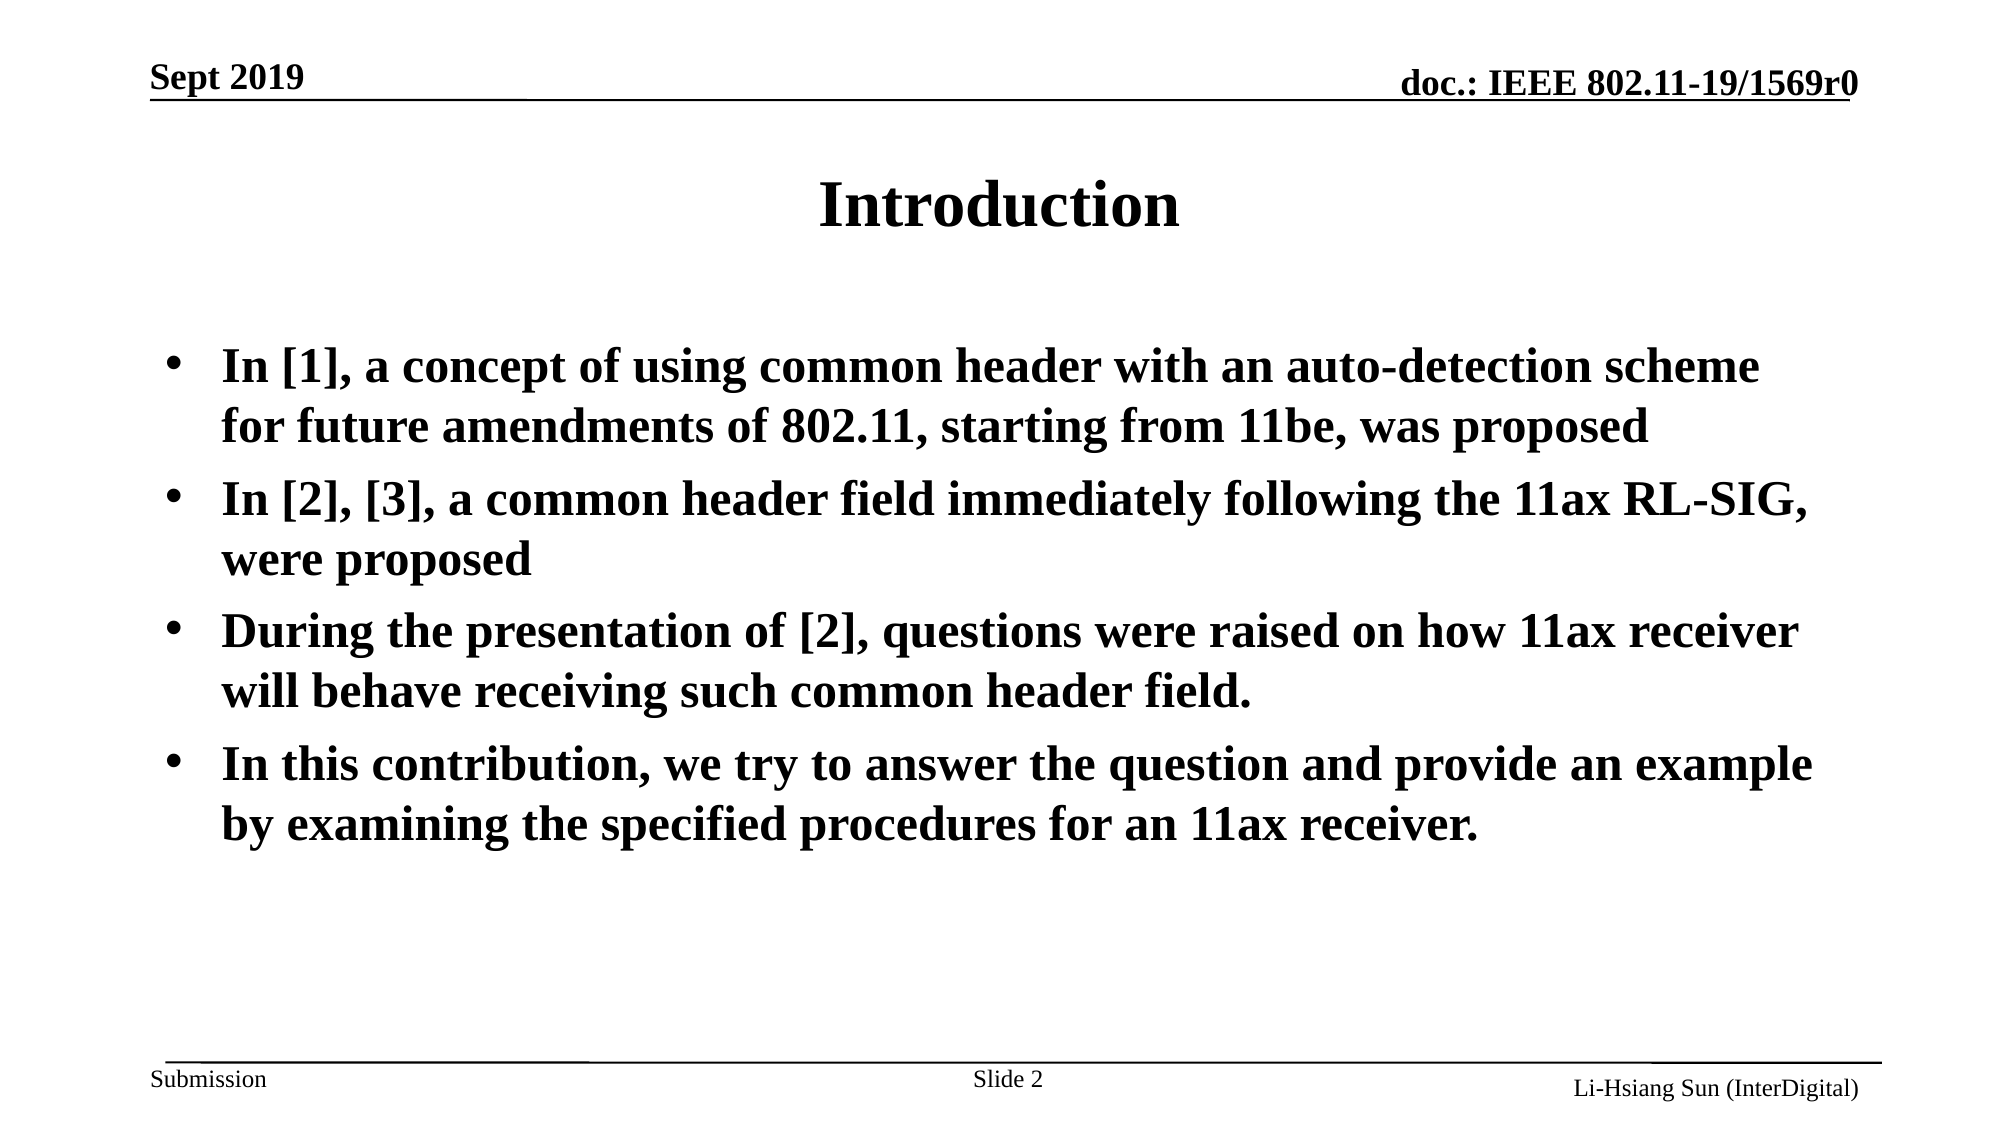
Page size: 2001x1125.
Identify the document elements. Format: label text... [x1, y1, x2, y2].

slide_number Slide 2 [950, 1061, 1067, 1123]
title Introduction [149, 112, 1850, 288]
list In [1], a concept of using common header with an auto-detection scheme for future amendments of 802.11, starting from 11be, was proposed In [2], [3], a common header field immediately following the 11ax RL-SIG, were proposed During the presentation of [2], questions were raised on how 11ax receiver will behave receiving such common header field. In this contribution, we try to answer the question and provide an example by examining the specified procedures for an 11ax receiver. [149, 324, 1850, 1000]
